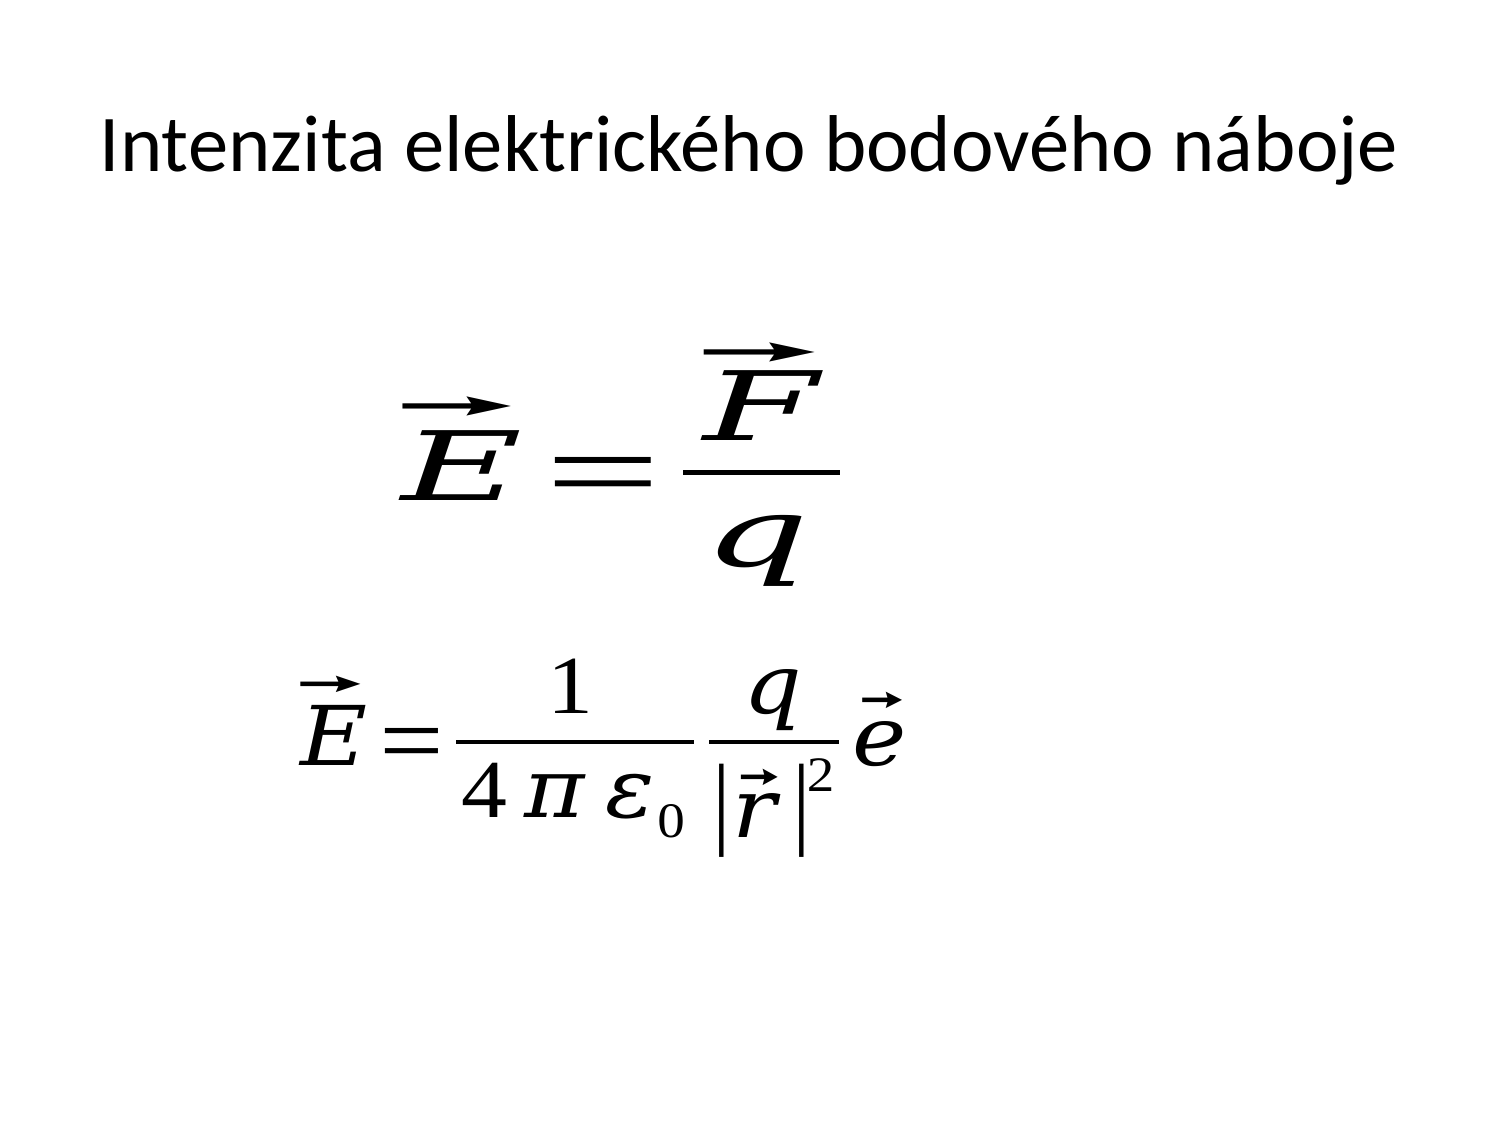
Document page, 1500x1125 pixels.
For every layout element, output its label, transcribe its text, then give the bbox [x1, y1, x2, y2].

title Intenzita elektrického bodového náboje [75, 45, 1425, 233]
